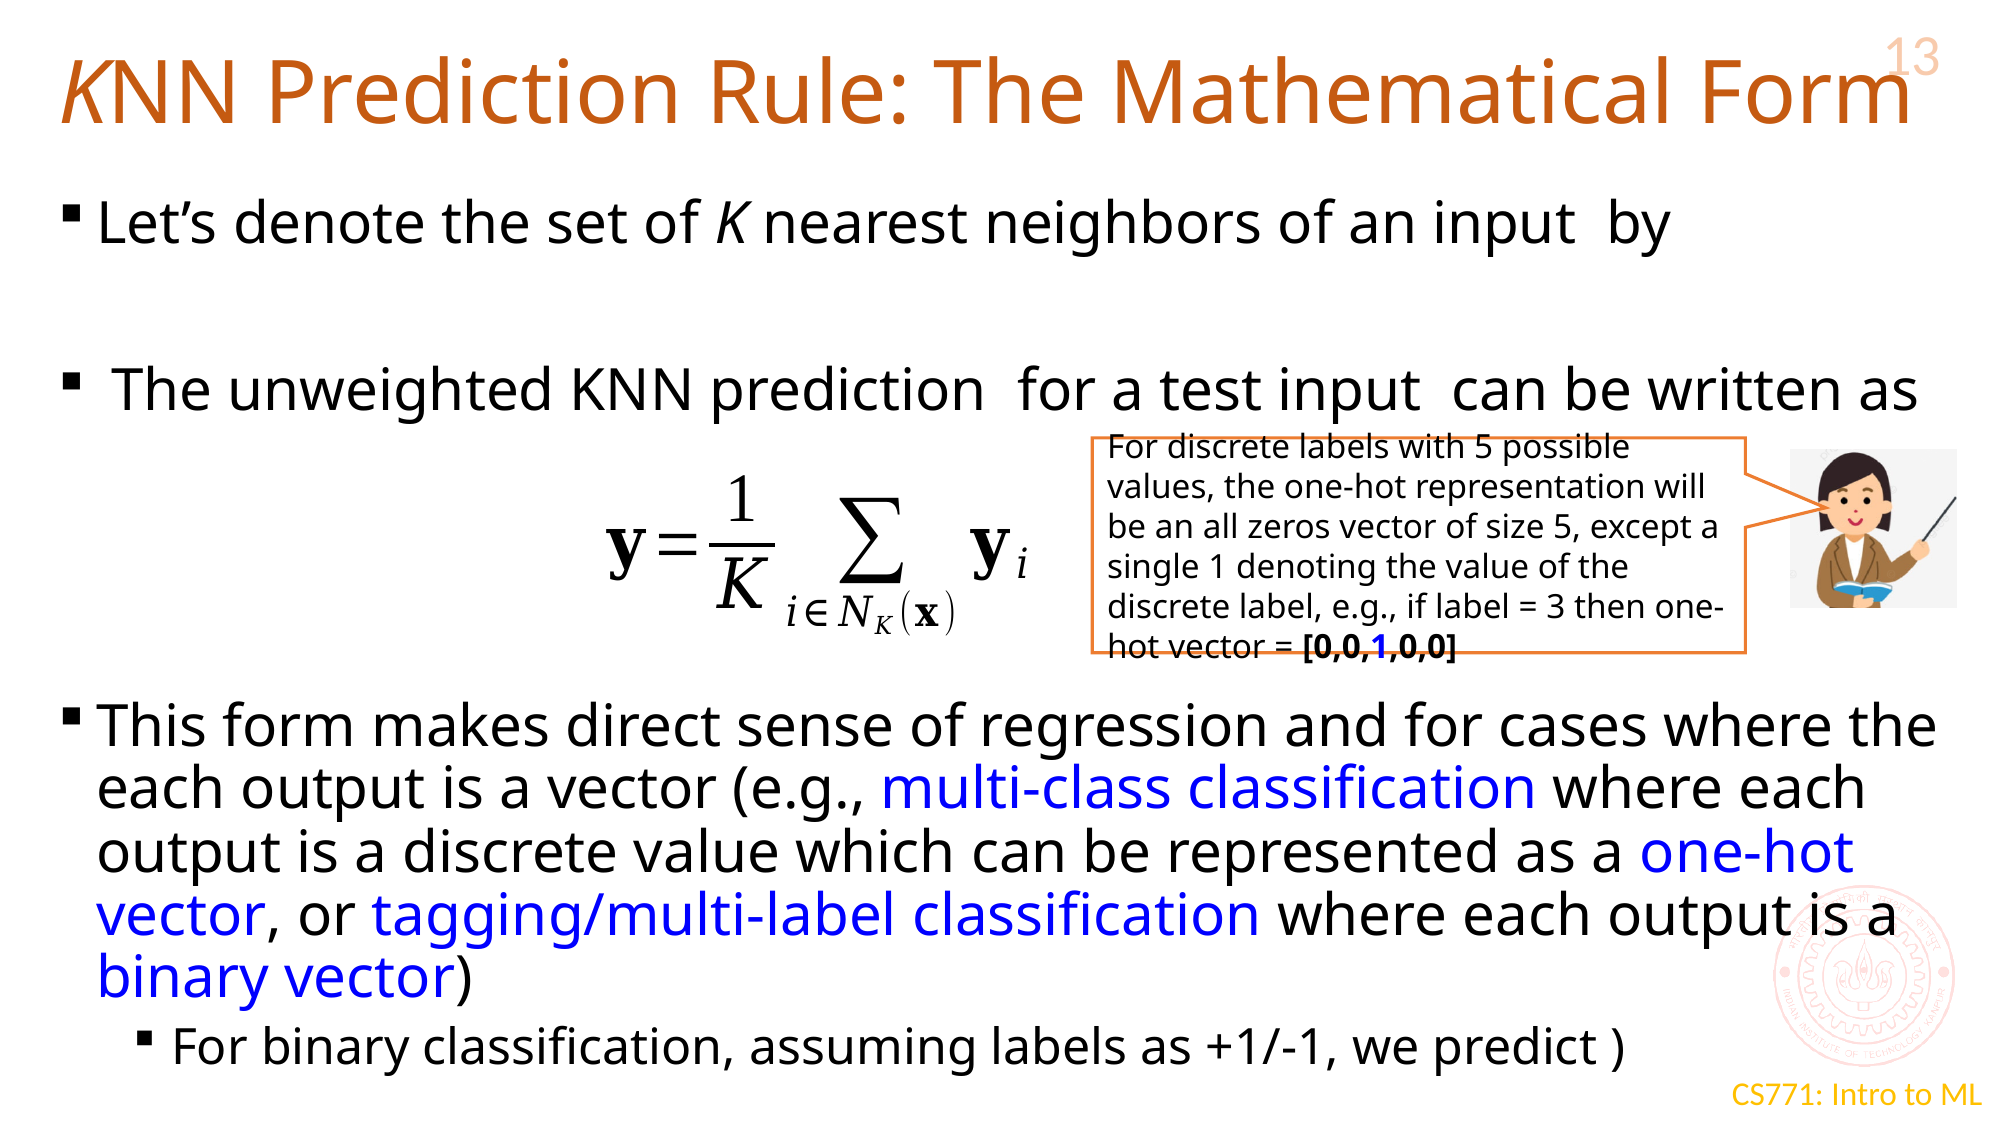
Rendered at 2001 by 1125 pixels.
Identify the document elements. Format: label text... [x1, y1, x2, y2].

text_box For discrete labels with 5 possible values, the one-hot representation will be an all zeros vector of size 5, except a single 1 denoting the value of the discrete label, e.g., if label = 3 then one-hot vector = [0,0,1,0,0] [1091, 436, 1790, 654]
title KNN Prediction Rule: The Mathematical Form [43, 27, 1970, 163]
picture [1790, 449, 1957, 608]
slide_number 13 [1857, 22, 1957, 83]
